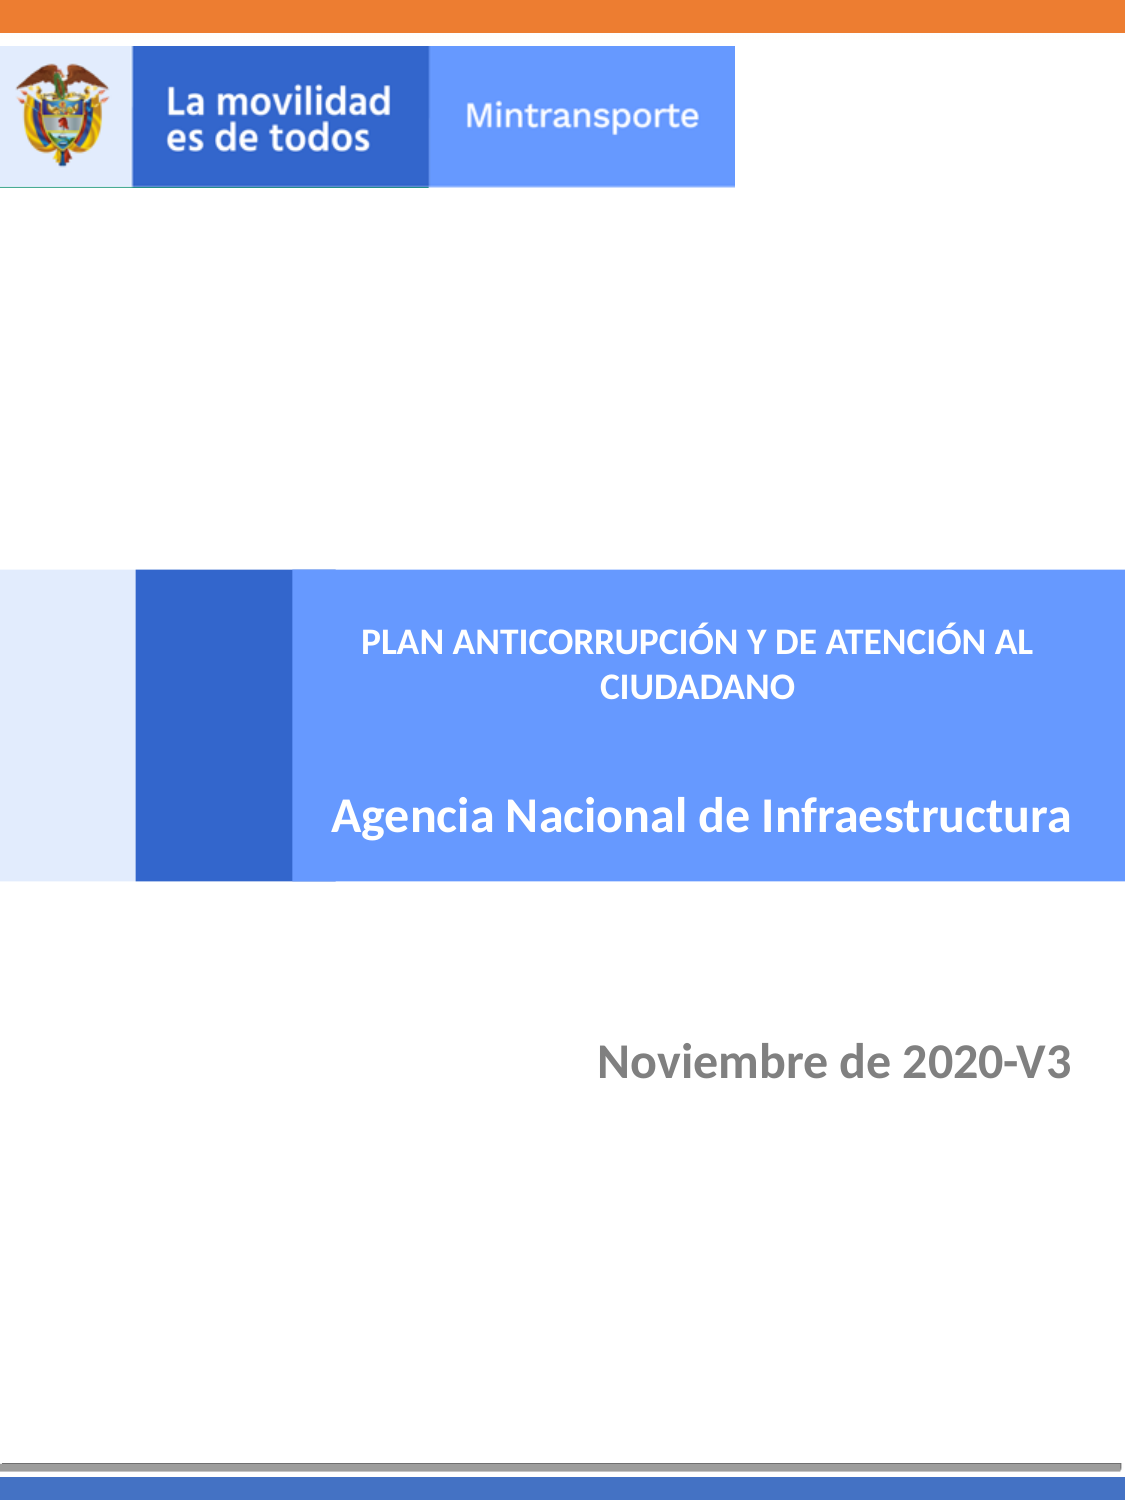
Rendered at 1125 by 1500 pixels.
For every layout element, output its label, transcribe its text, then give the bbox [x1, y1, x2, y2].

text_box [0, 1477, 1125, 1500]
picture [0, 46, 735, 188]
list Noviembre de 2020-V3 [562, 1027, 1108, 1069]
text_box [0, 569, 1125, 882]
text_box [0, 0, 1125, 33]
